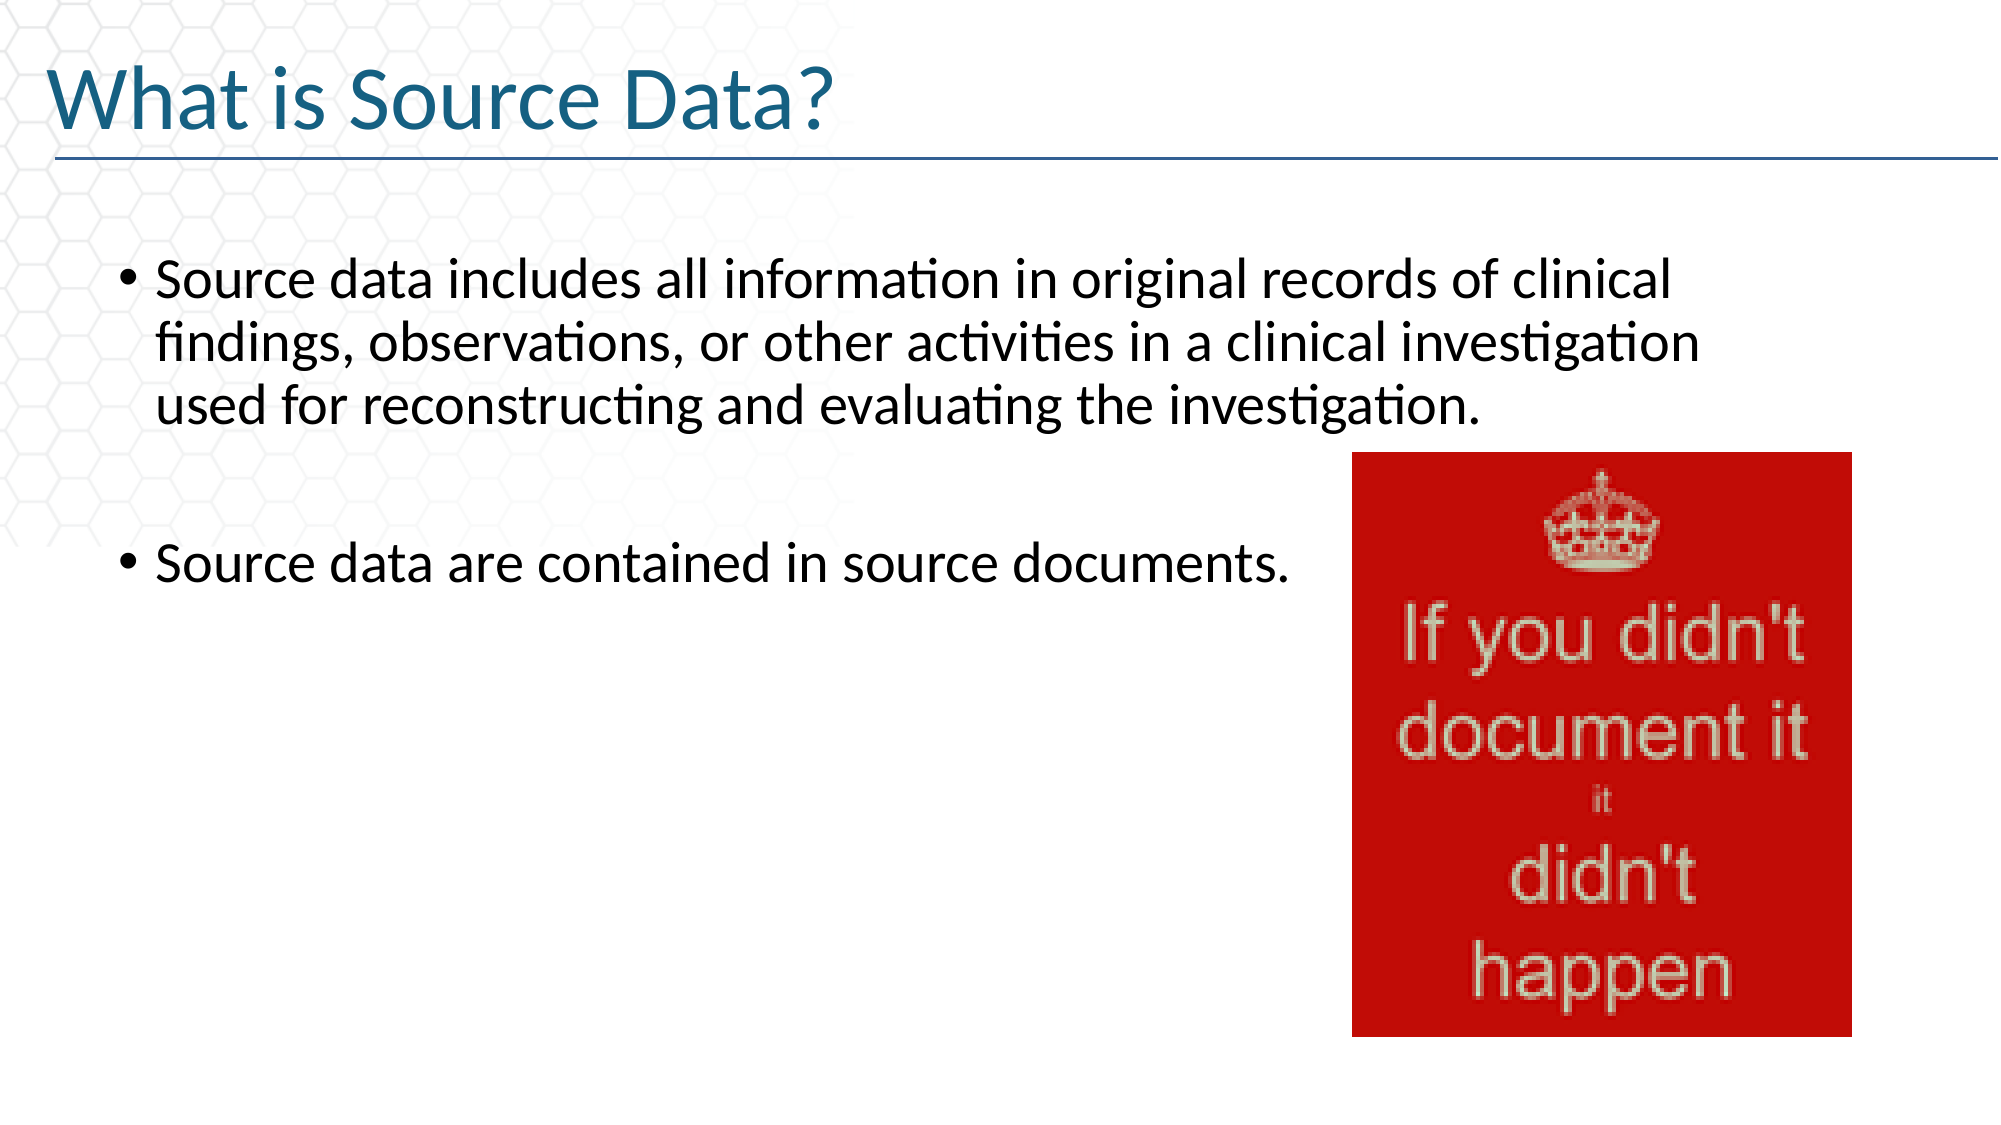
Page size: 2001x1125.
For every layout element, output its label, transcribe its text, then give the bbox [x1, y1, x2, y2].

picture [0, 0, 1852, 1117]
title What is Source Data? [31, 0, 1757, 209]
list Source data includes all information in original records of clinical findings, observations, or other activities in a clinical investigation used for reconstructing and evaluating the investigation. Source data are contained in source documents. [103, 240, 1829, 955]
